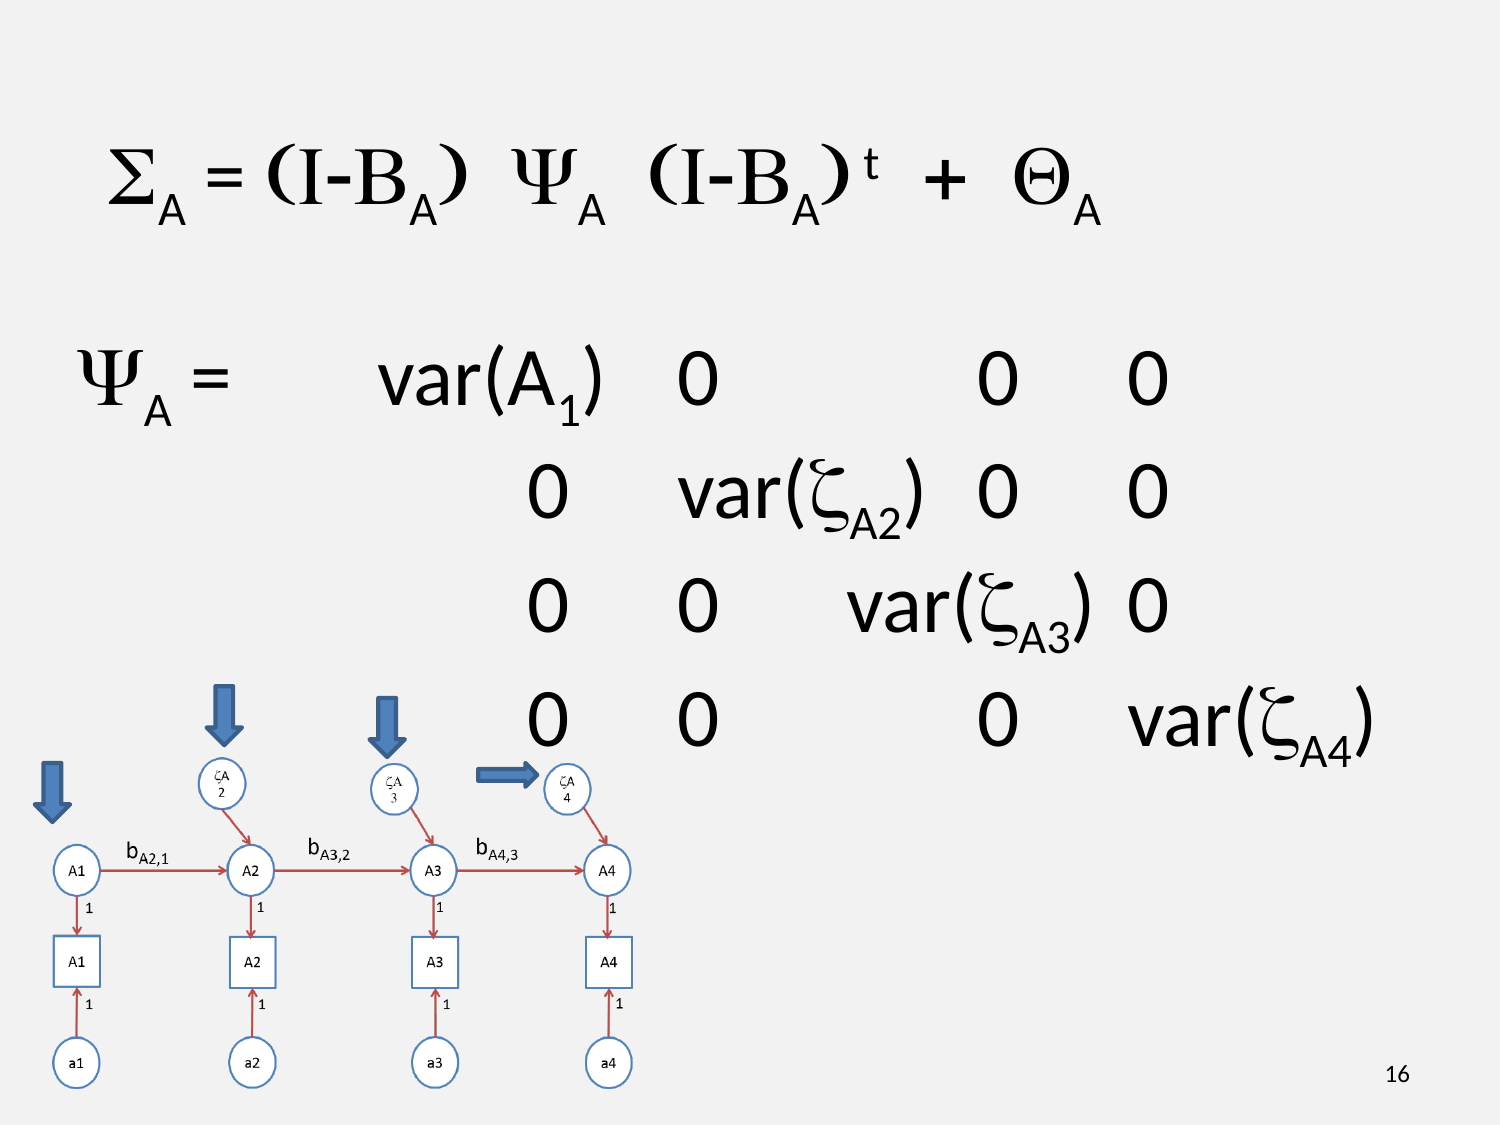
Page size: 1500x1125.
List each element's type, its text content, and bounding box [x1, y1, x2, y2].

text_box [32, 760, 48, 820]
text_box [204, 684, 244, 748]
picture [52, 756, 633, 1089]
text_box [367, 695, 407, 755]
slide_number 16 [1074, 1042, 1425, 1103]
text_box SA = (I-BA) YA (I-BA) t + QA [94, 113, 1154, 243]
text_box YA = var(A1) 0 0 0 0 var(zA2) 0 0 0 0 var(zA3) 0 0 0 0 var(zA4) [62, 314, 1393, 785]
